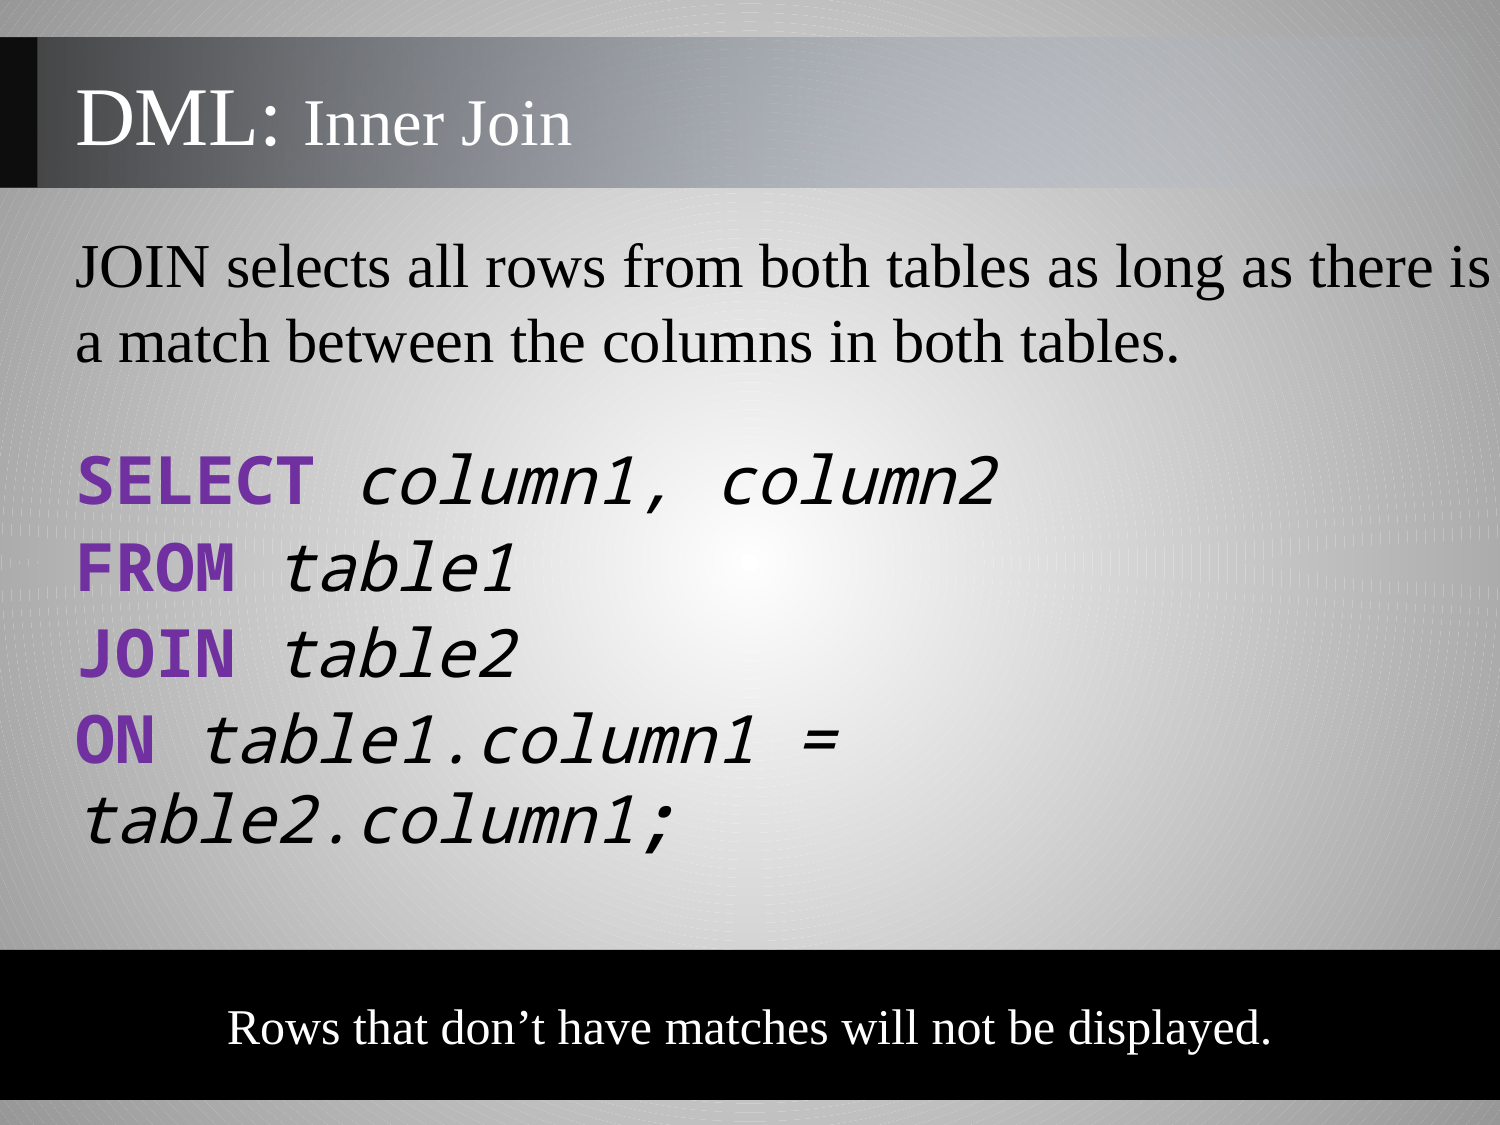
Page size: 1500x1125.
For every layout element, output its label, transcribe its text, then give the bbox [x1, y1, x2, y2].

text_box [0, 35, 40, 189]
text_box Rows that don’t have matches will not be displayed. [0, 948, 1500, 1102]
text_box SELECT column1, column2 FROM table1 JOIN table2 ON table1.column1 = table2.column1; [75, 387, 1463, 908]
text_box DML: Inner Join [40, 37, 1500, 187]
text_box JOIN selects all rows from both tables as long as there is a match between the columns in both tables. [0, 187, 1500, 413]
